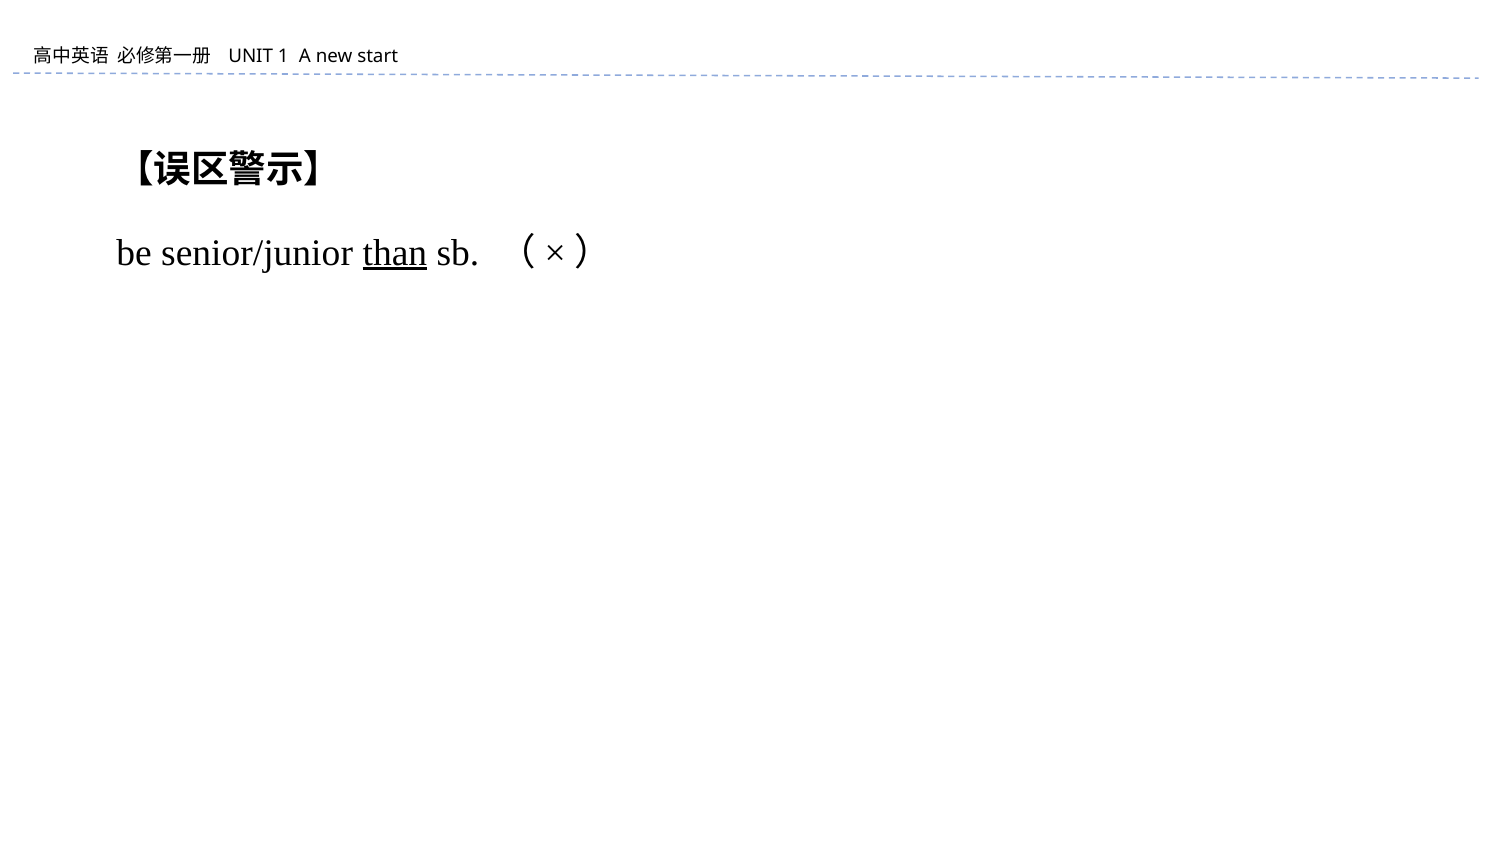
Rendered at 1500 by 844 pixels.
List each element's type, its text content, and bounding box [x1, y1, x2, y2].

list 【误区警示】 be senior/junior than sb. （×） [104, 116, 1399, 792]
